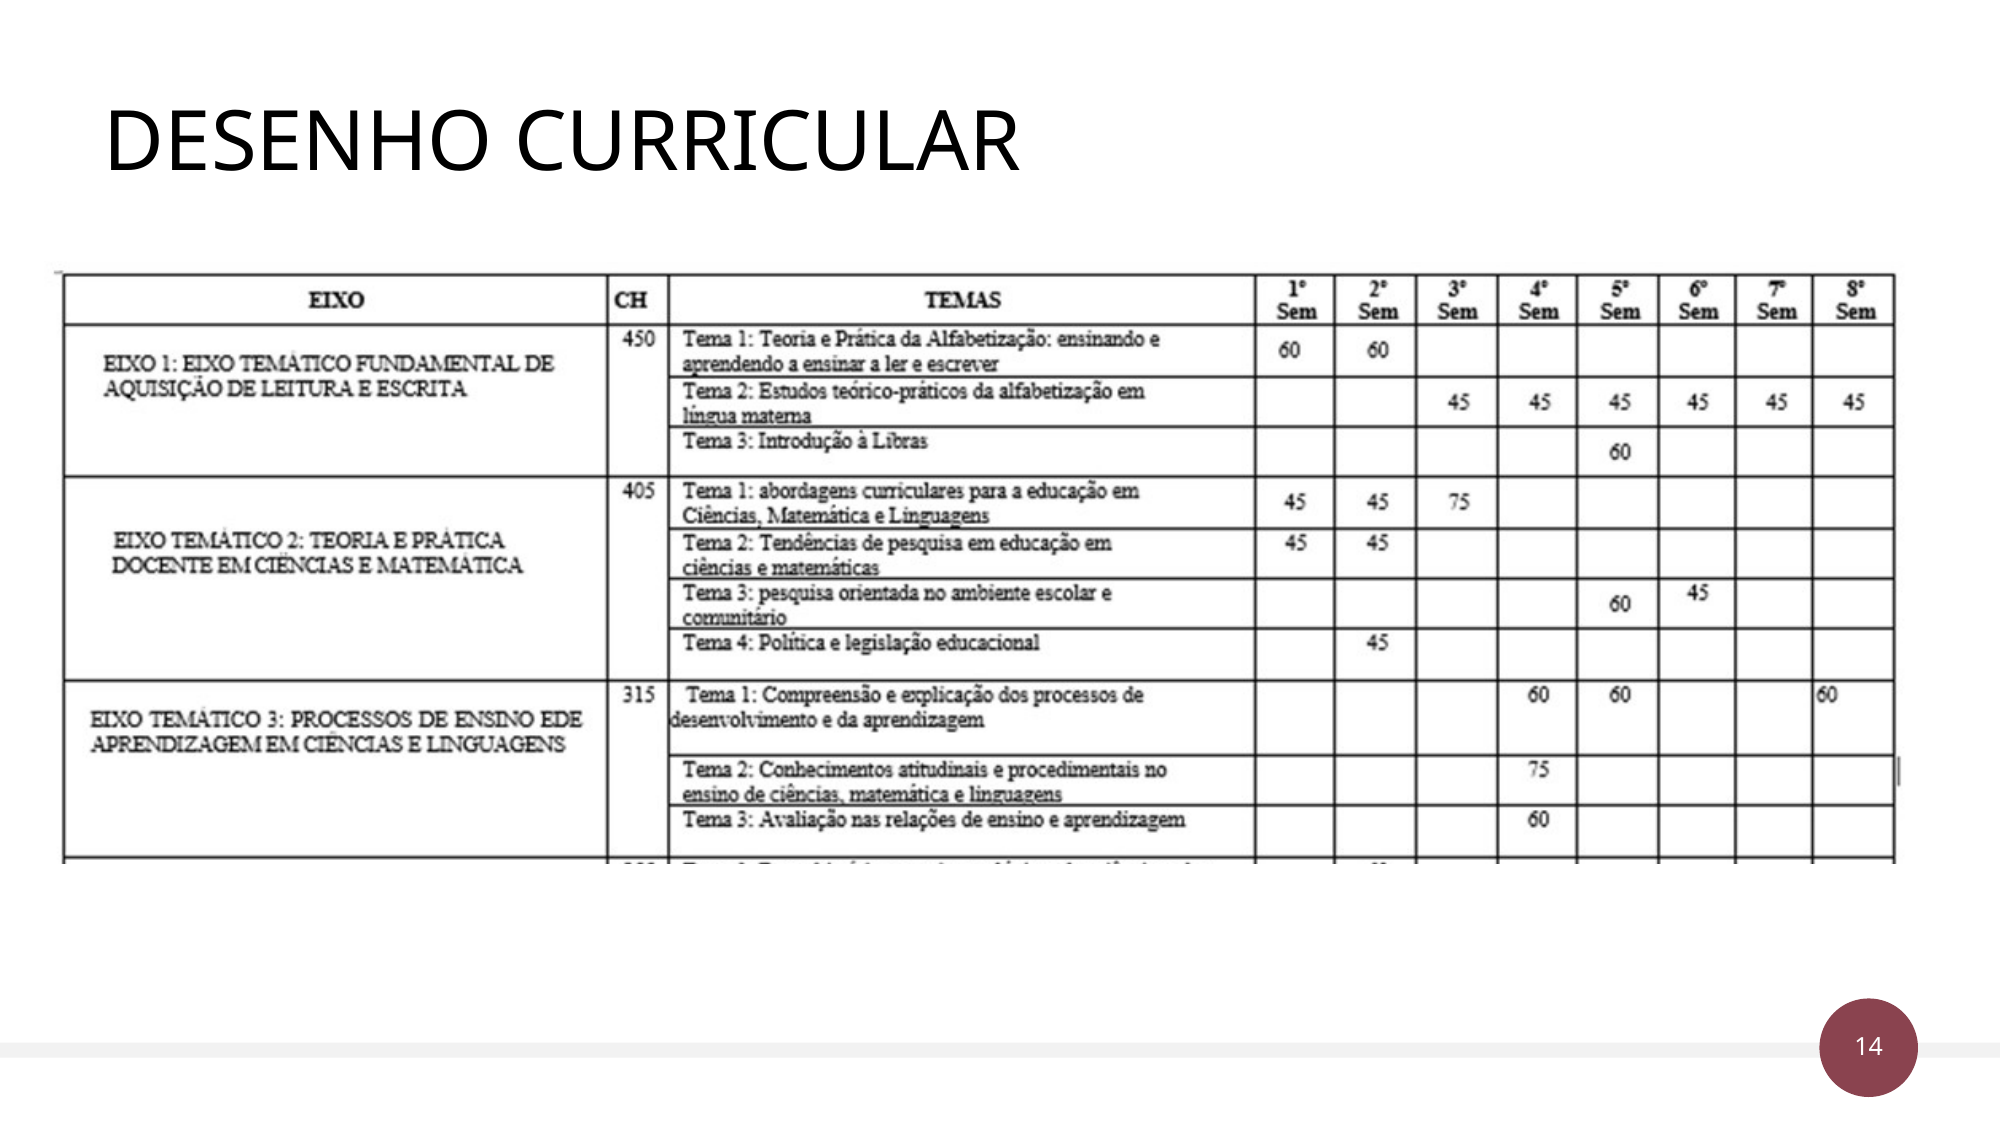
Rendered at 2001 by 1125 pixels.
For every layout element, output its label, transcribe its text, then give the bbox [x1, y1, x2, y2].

title DESENHO CURRICULAR [103, 91, 1657, 228]
picture [0, 261, 2001, 864]
